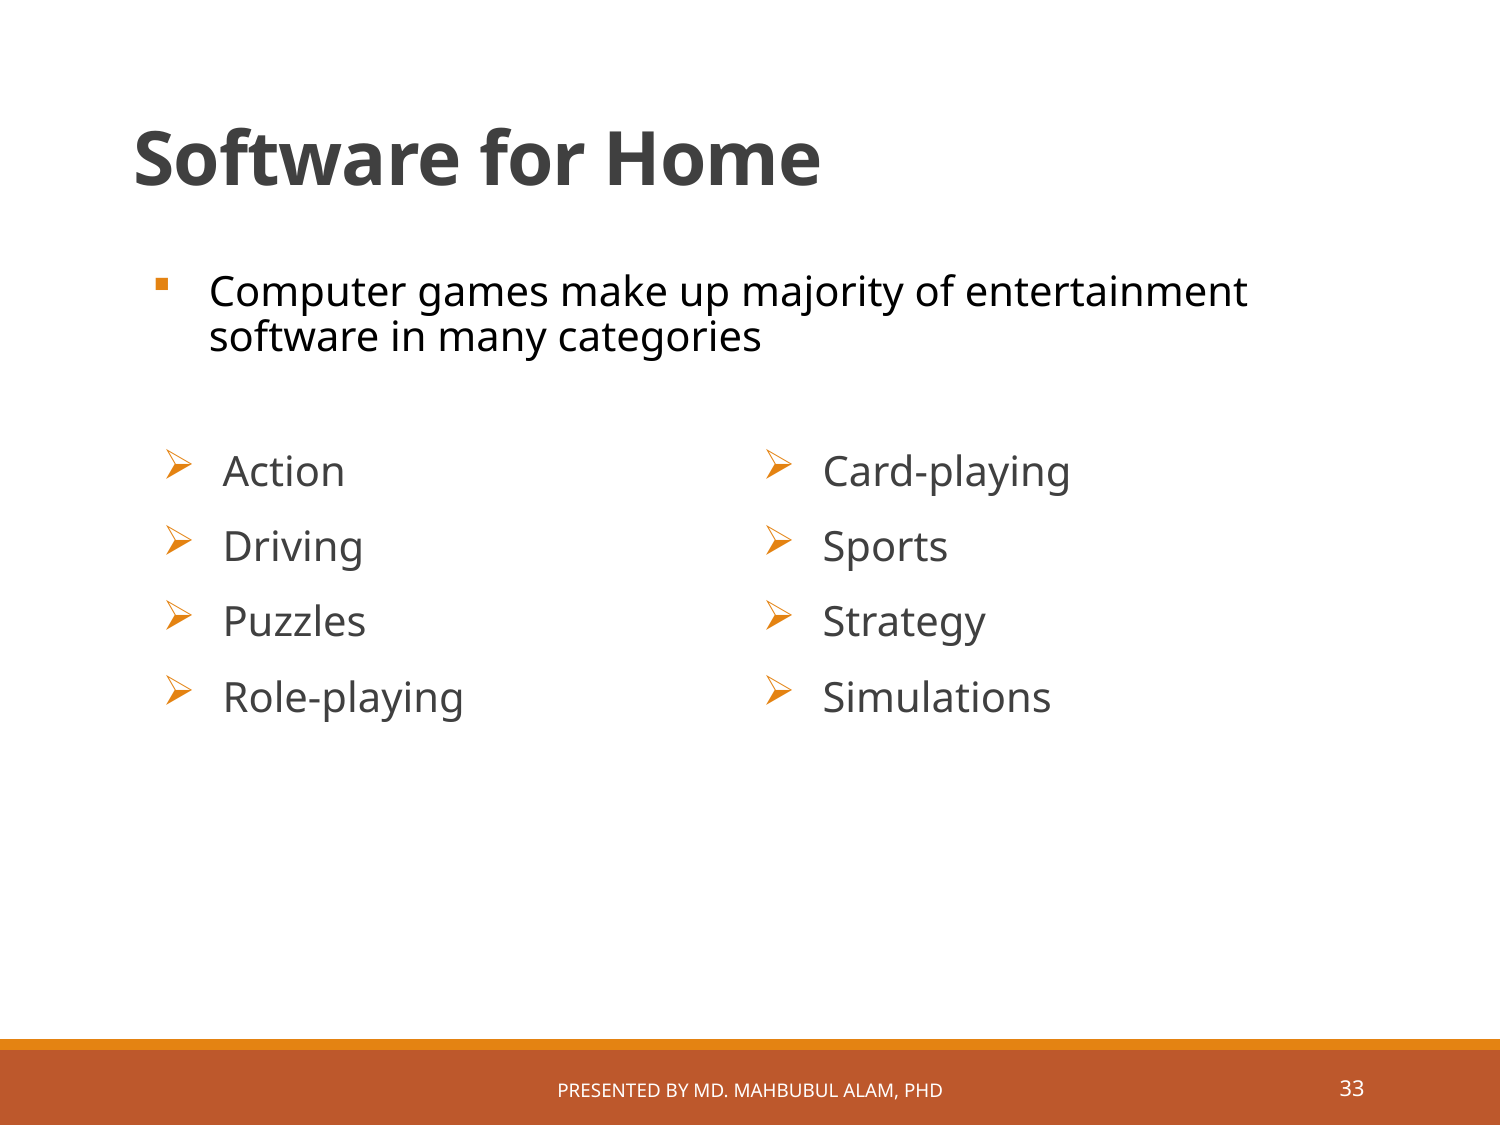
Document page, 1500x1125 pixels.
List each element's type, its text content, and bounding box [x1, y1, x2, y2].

footer Presented by Md. Mahbubul Alam, PhD [453, 1059, 1047, 1120]
slide_number 32 [1218, 1059, 1380, 1120]
text_box Computer games make up majority of entertainment software in many categories [137, 262, 1380, 383]
list Card-playing Sports Strategy Simulations [762, 437, 1357, 1005]
title Software for Home [118, 87, 1357, 208]
list Action Driving Puzzles Role-playing [162, 437, 738, 1005]
